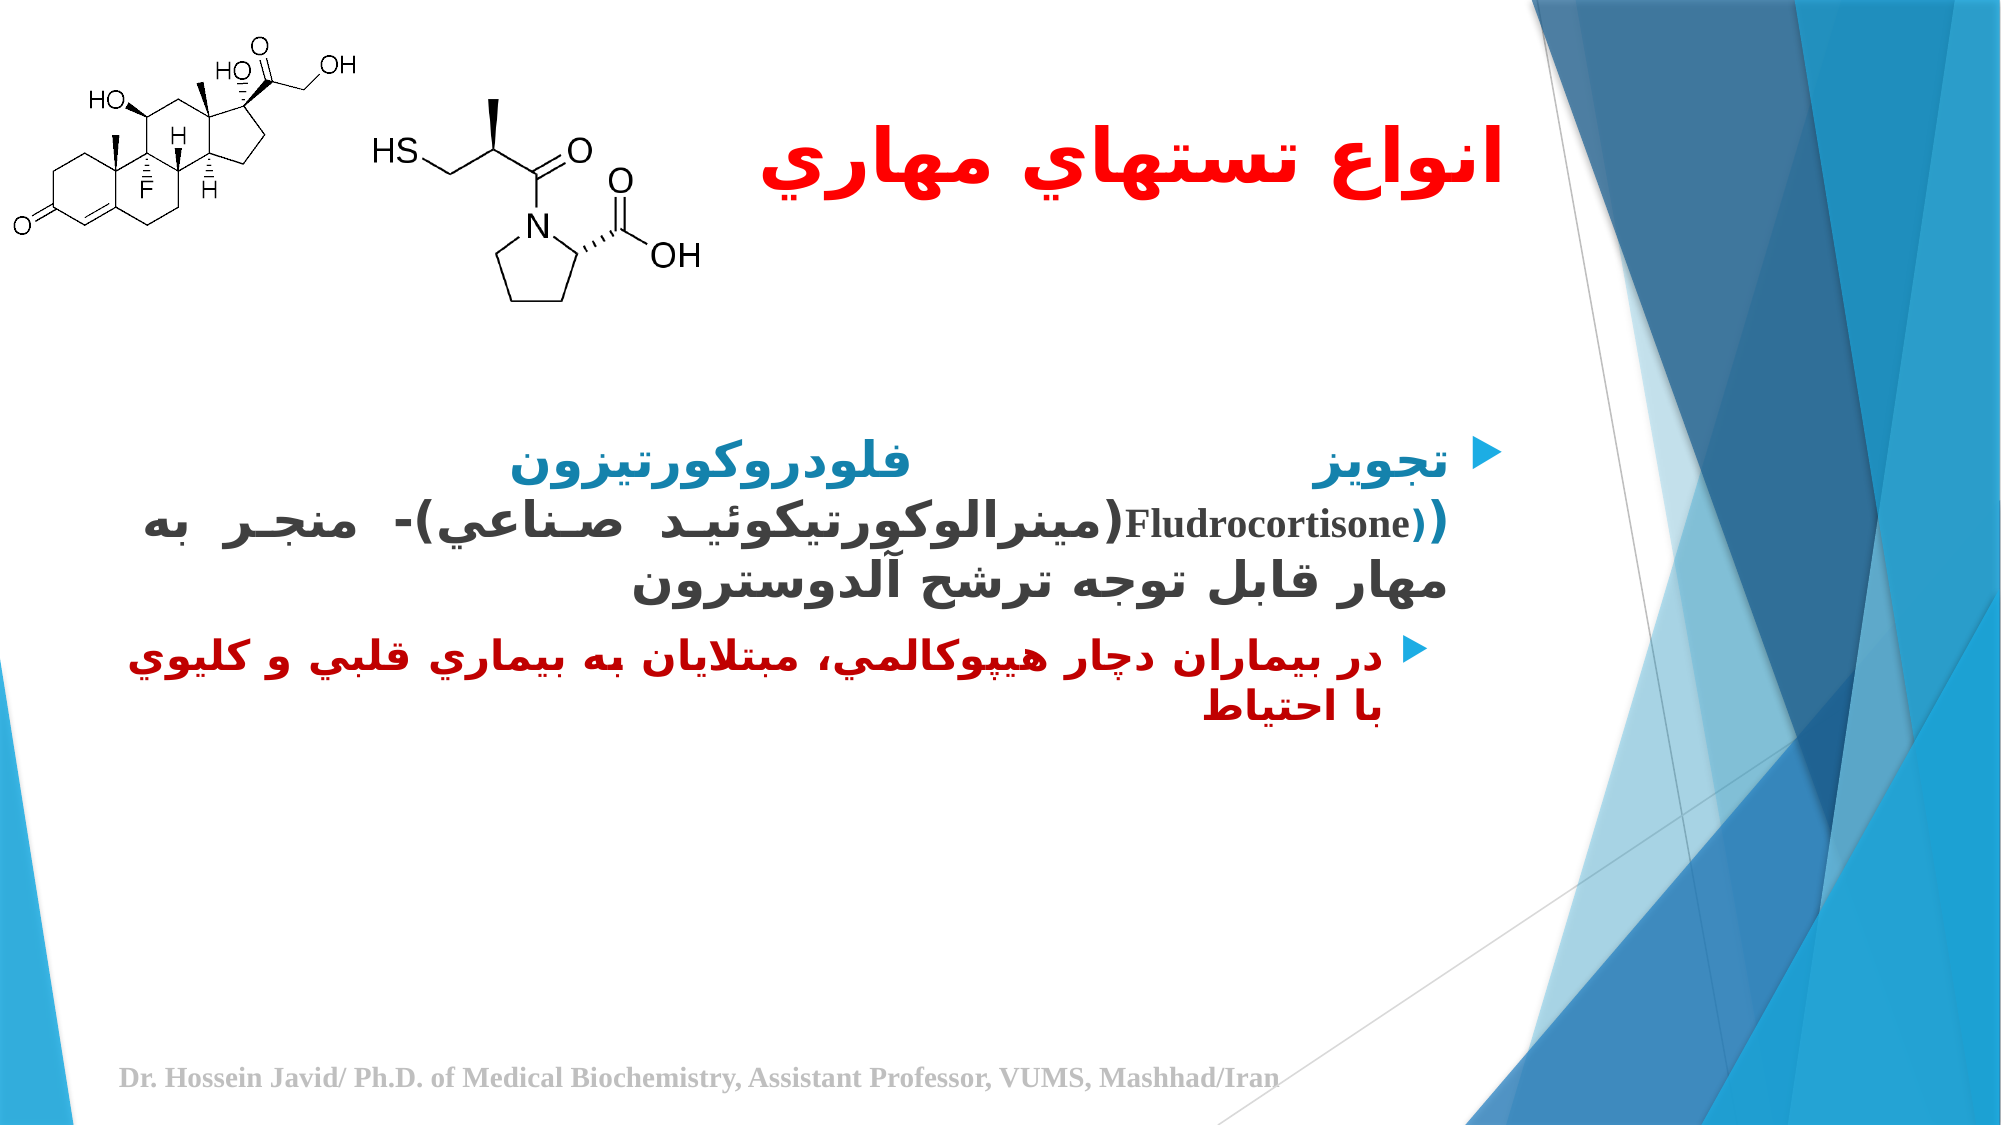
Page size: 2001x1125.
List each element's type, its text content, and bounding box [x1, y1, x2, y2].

picture [373, 99, 699, 303]
list تجويز فلودروكورتيزون ((Fludrocortisone(مينرالوكورتيكوئيد صناعي)- منجر به مهار قابل توجه ترشح آلدوسترون در بيماران دچار هيپوكالمي، مبتلايان به بيماري قلبي و كليوي با احتياط [111, 354, 1522, 992]
title انواع تستهاي مهاري [111, 99, 1522, 317]
picture [12, 35, 356, 237]
